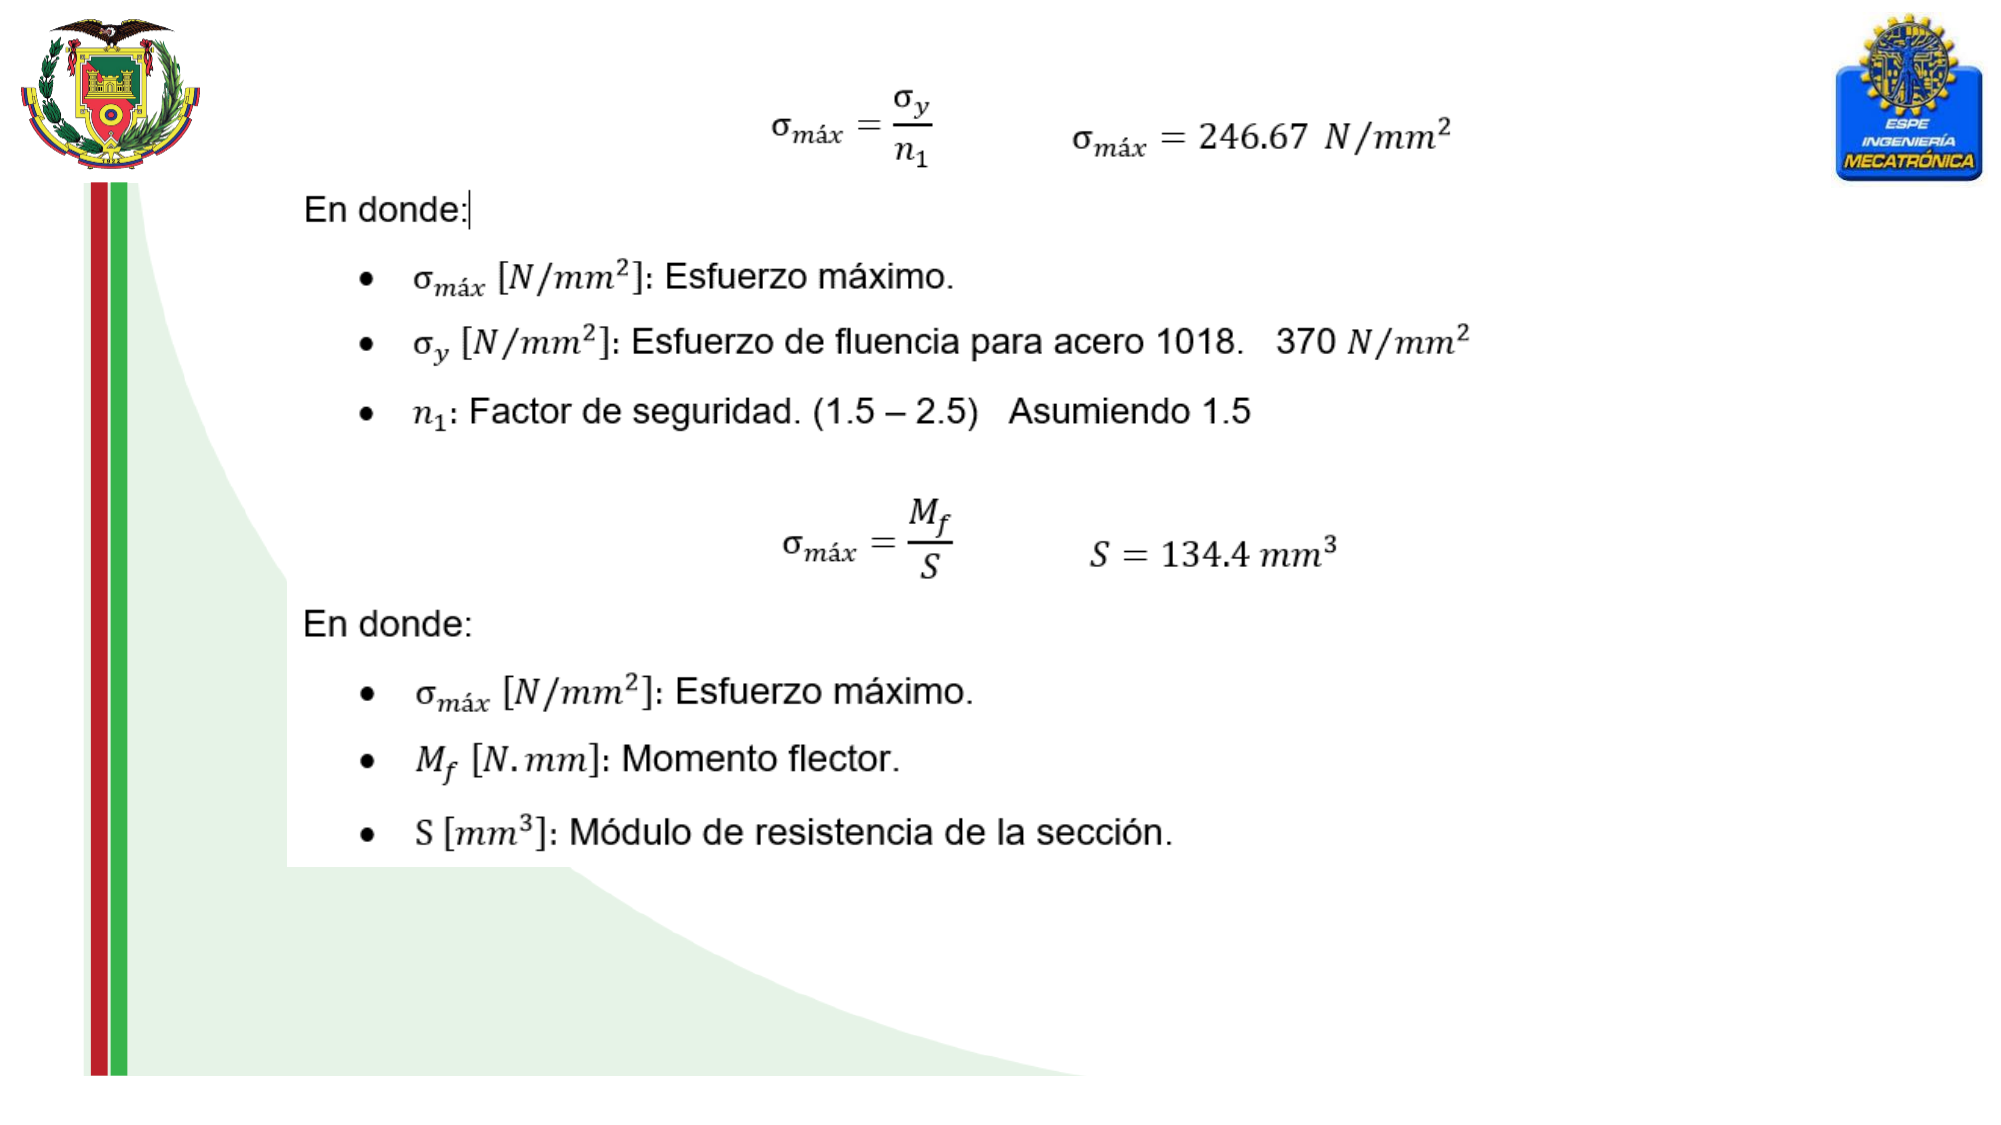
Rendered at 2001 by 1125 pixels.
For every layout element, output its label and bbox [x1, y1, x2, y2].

picture [0, 7, 1577, 1075]
picture [1831, 12, 1988, 188]
